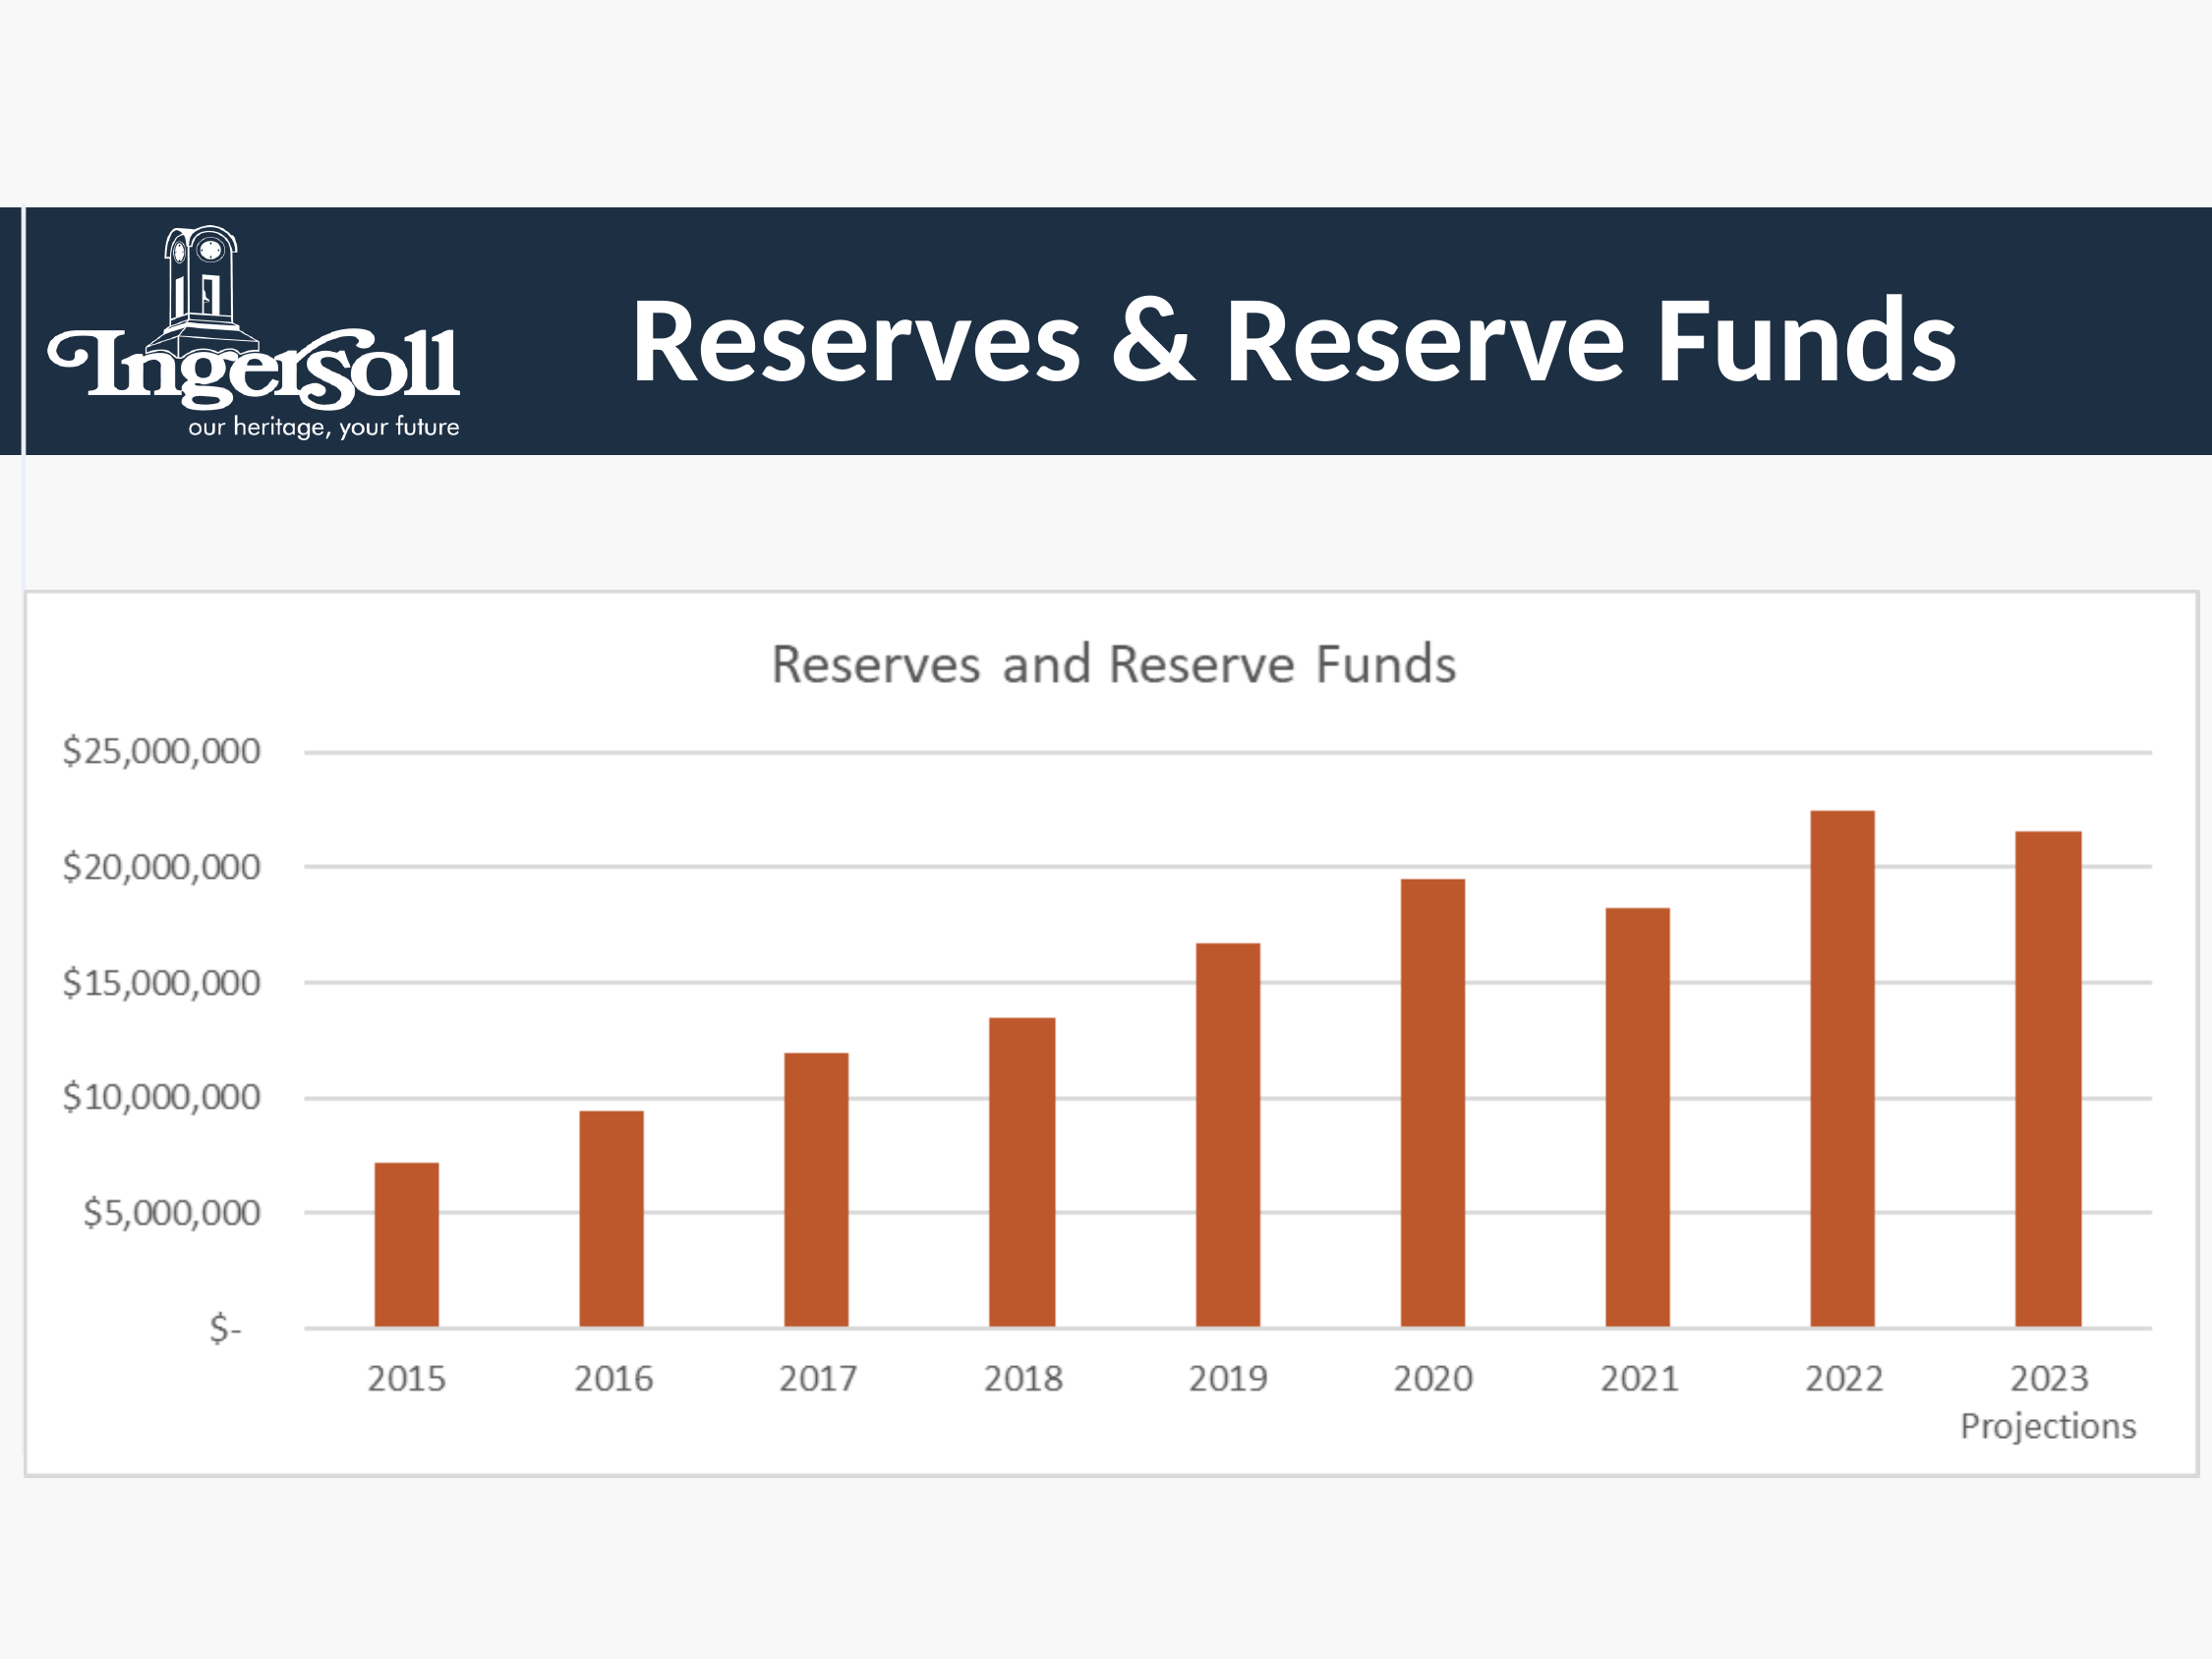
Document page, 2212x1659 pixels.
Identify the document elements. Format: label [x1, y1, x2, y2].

text_box [0, 206, 2212, 455]
picture [23, 590, 2200, 1478]
picture [47, 225, 461, 440]
